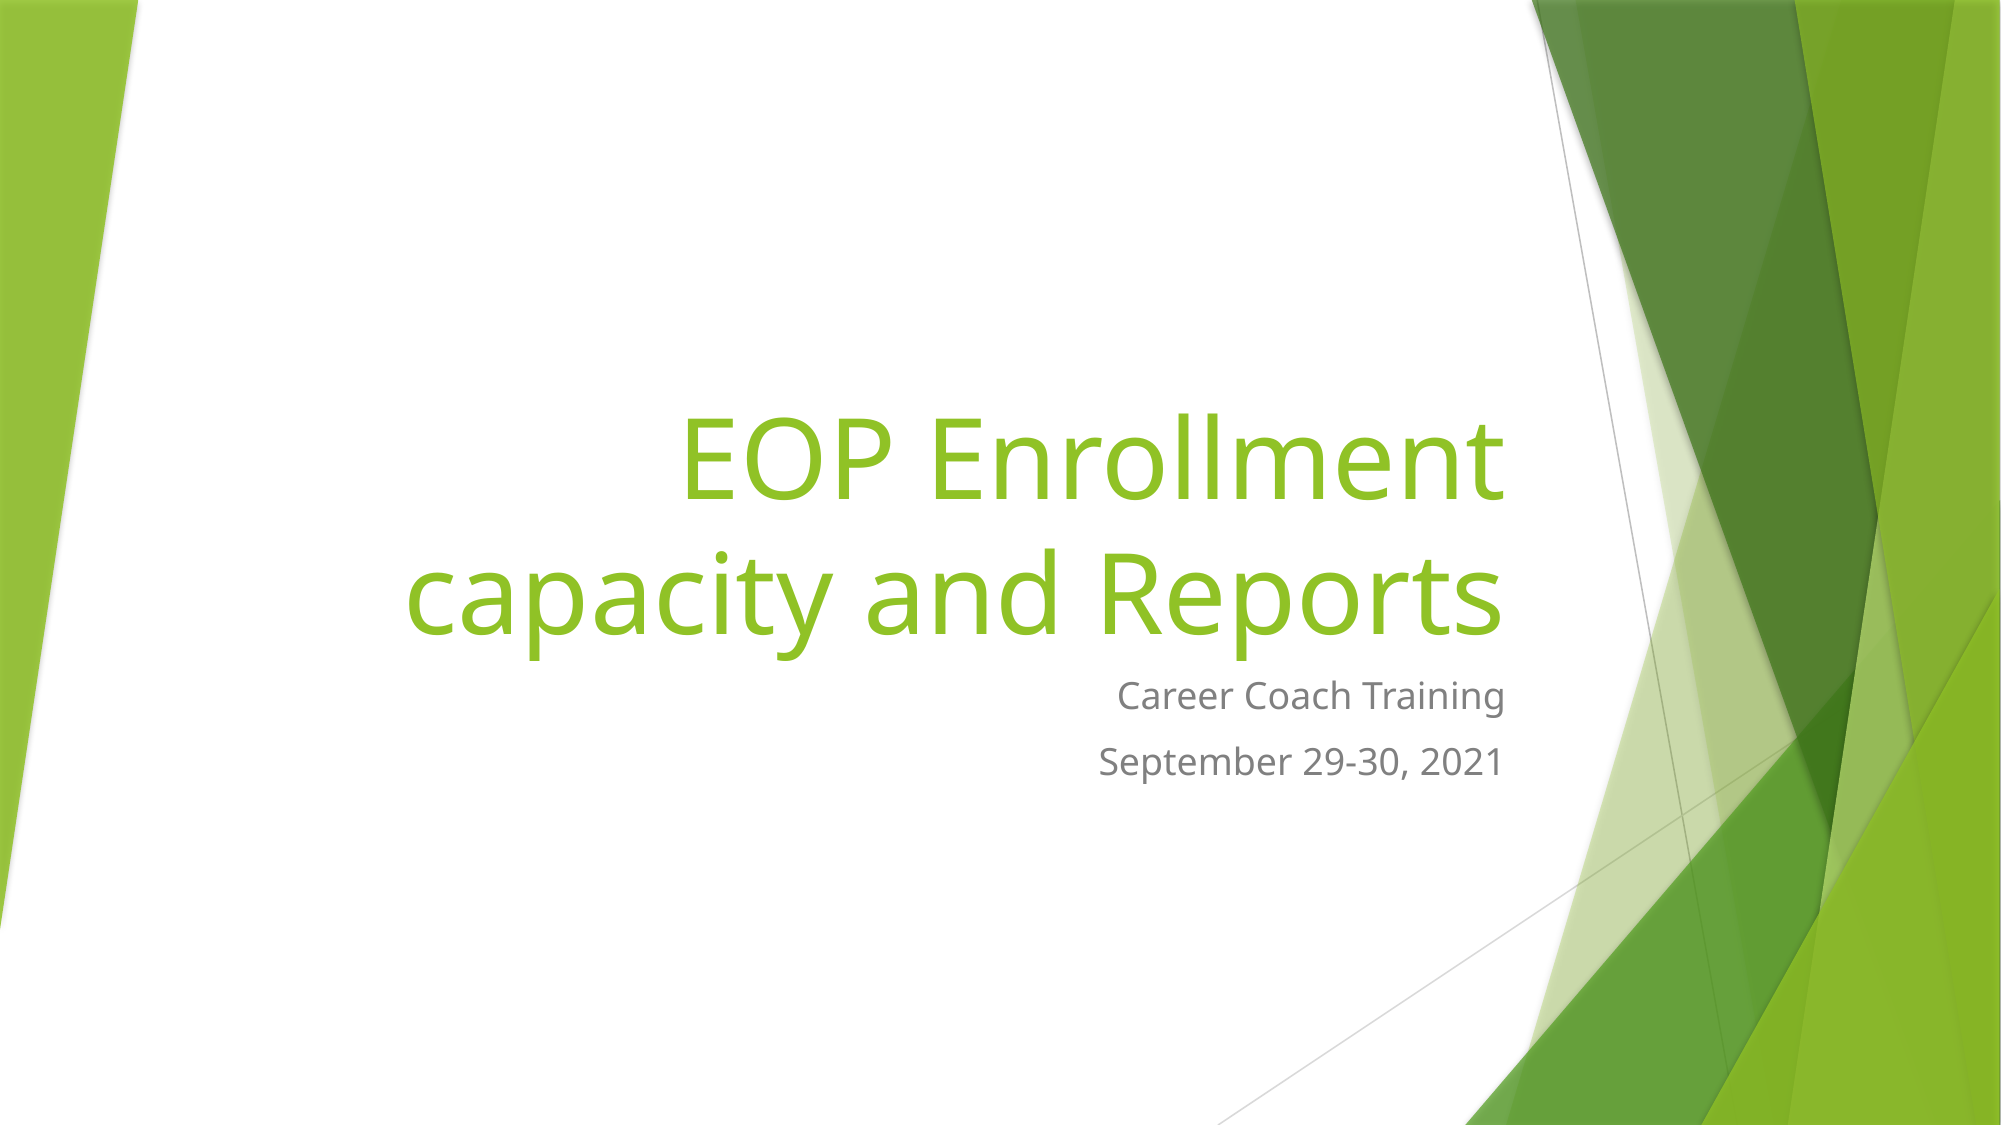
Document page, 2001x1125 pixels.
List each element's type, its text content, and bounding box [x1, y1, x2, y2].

subtitle Career Coach Training September 29-30, 2021 [247, 664, 1522, 845]
title EOP Enrollment capacity and Reports [247, 394, 1522, 664]
